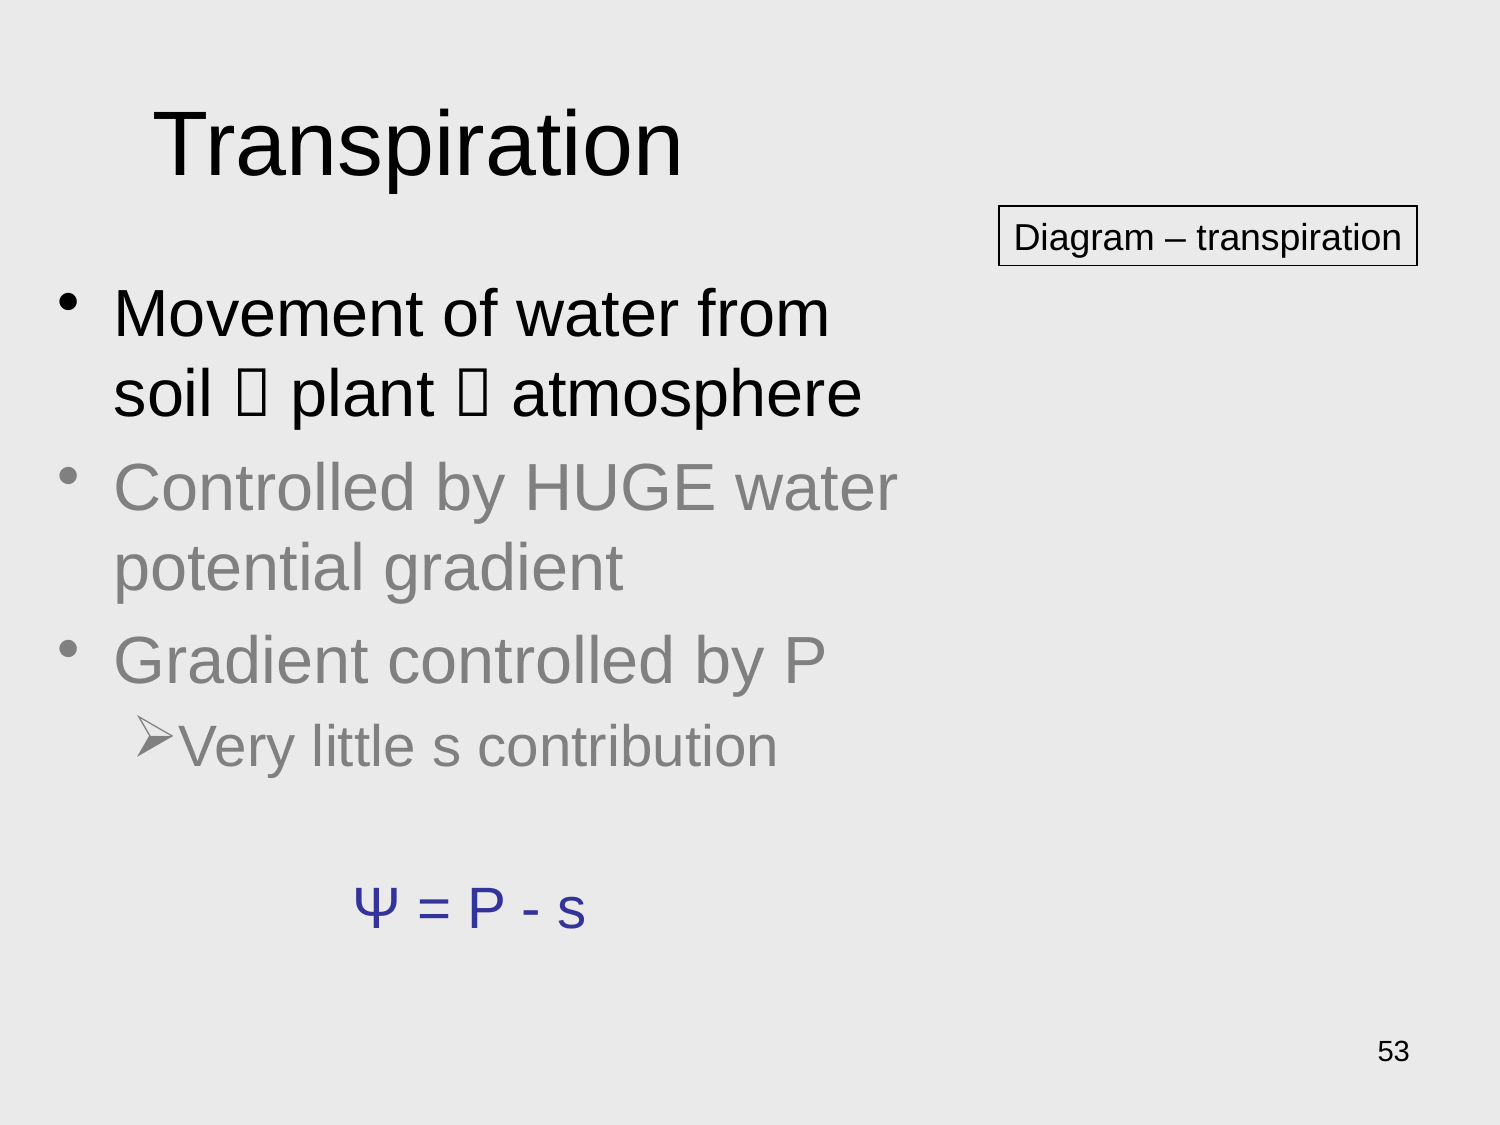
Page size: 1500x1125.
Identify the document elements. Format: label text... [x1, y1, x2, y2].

text_box Diagram – transpiration [998, 205, 1418, 266]
text_box Ψ = P - s [337, 862, 603, 948]
list Movement of water from soil  plant  atmosphere Controlled by HUGE water potential gradient Gradient controlled by P Very little s contribution [42, 262, 955, 1005]
slide_number 53 [1074, 1024, 1425, 1103]
title Transpiration [62, 45, 775, 233]
